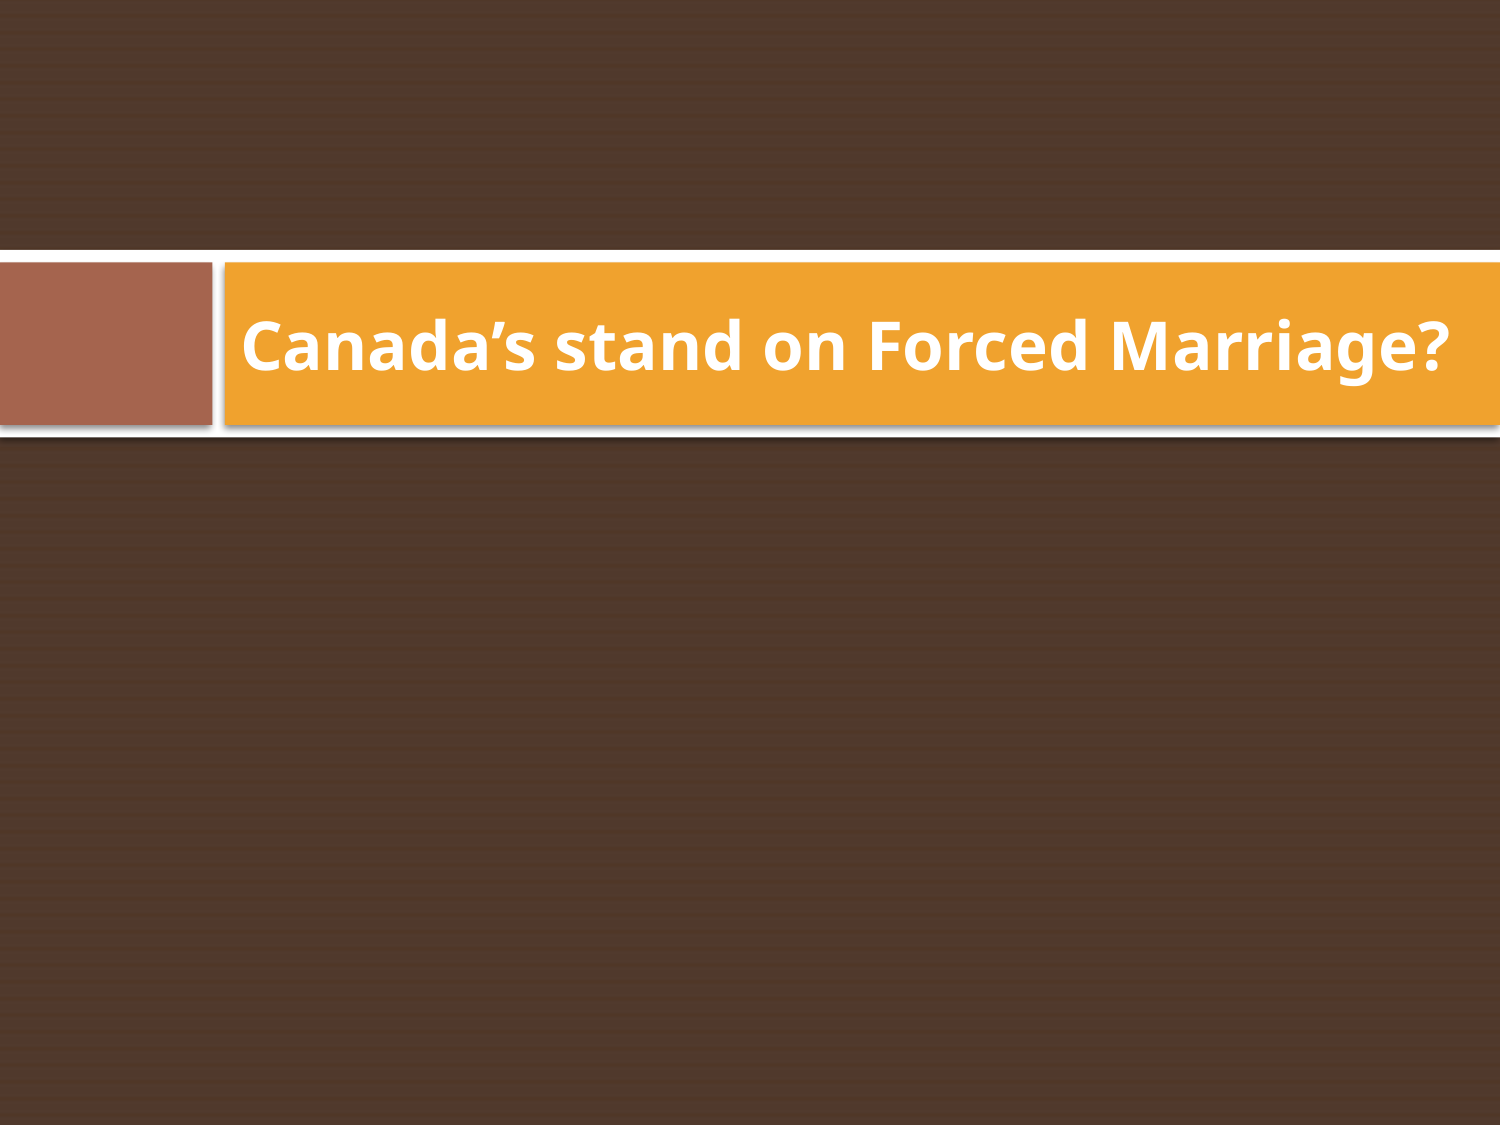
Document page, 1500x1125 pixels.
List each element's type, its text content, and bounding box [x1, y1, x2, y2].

title Canada’s stand on Forced Marriage? [224, 262, 1476, 426]
